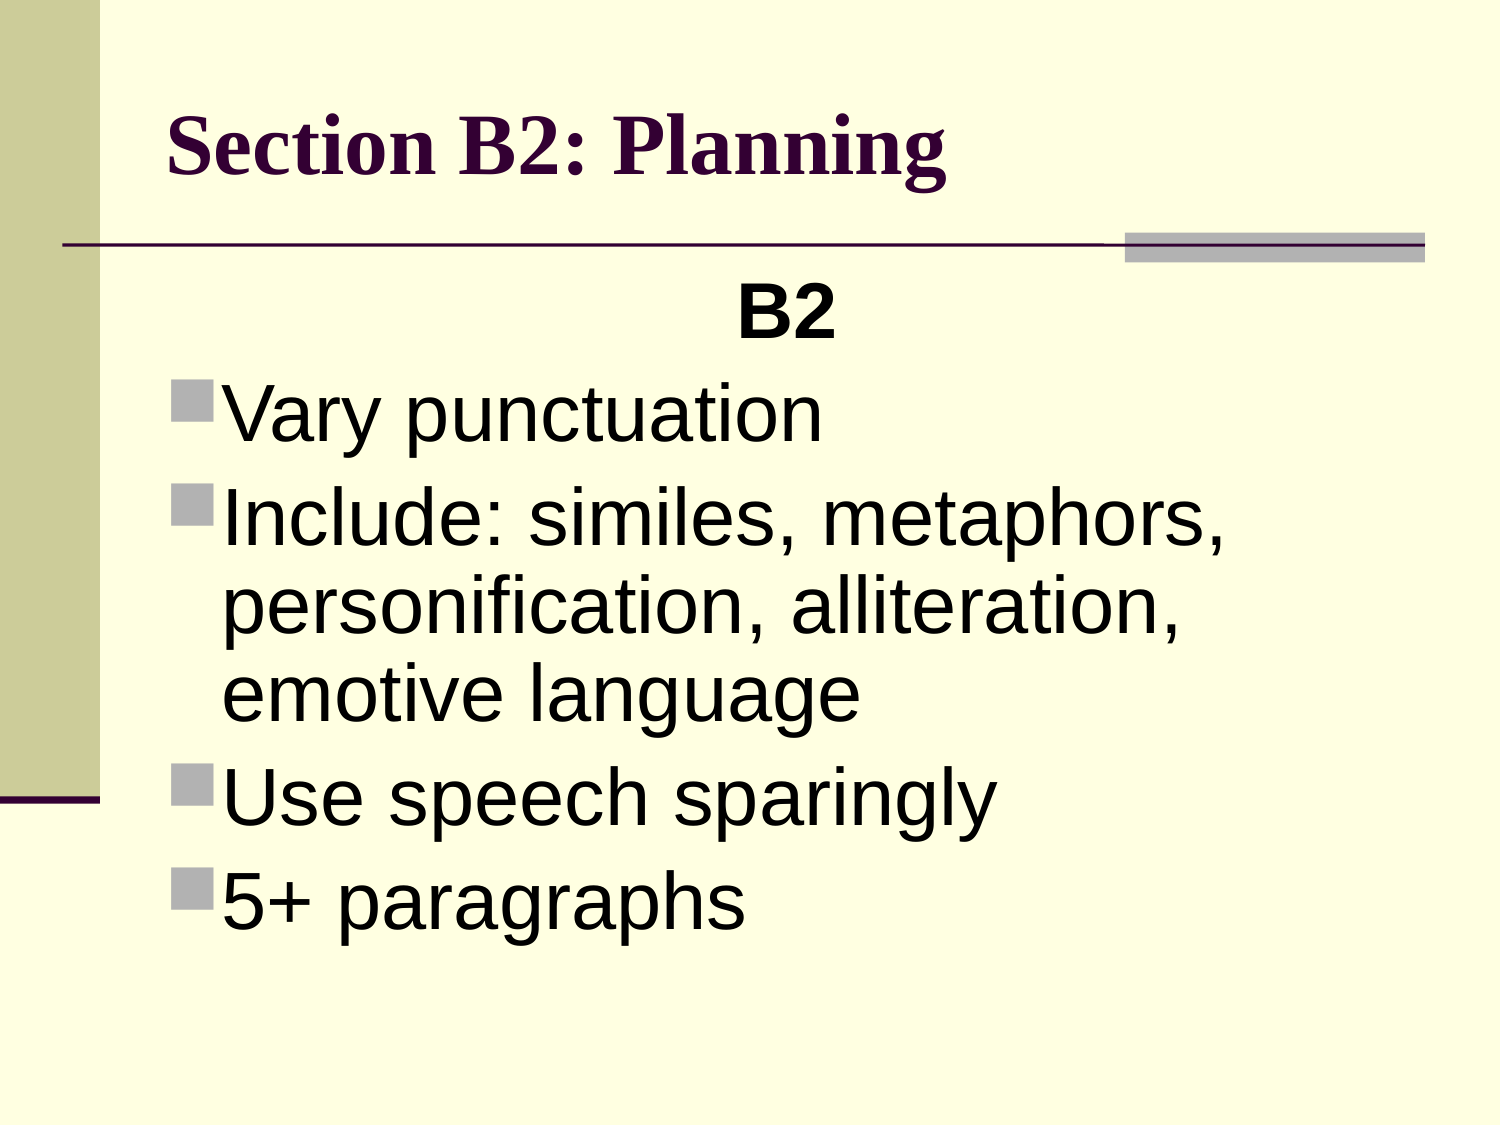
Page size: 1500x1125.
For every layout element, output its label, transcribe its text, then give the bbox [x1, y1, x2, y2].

list B2 Vary punctuation Include: similes, metaphors, personification, alliteration, emotive language Use speech sparingly 5+ paragraphs [150, 262, 1425, 1006]
title Section B2: Planning [150, 45, 1425, 234]
